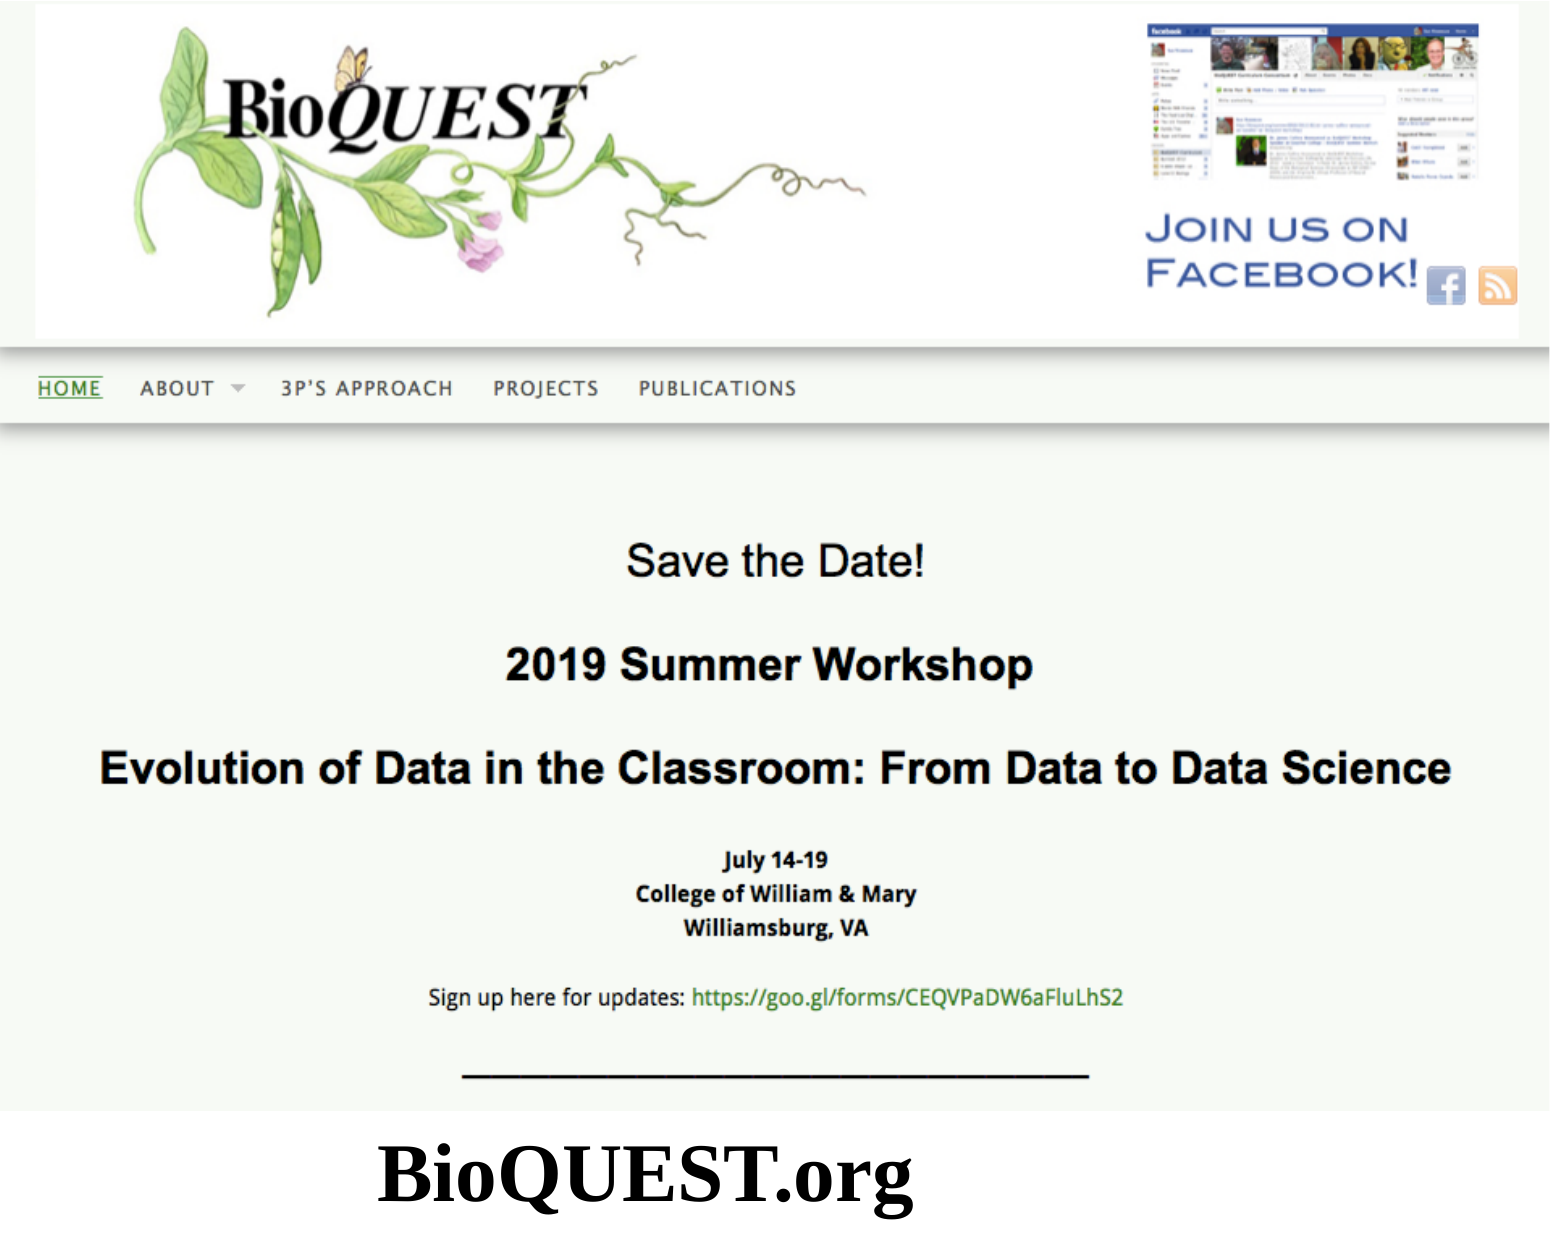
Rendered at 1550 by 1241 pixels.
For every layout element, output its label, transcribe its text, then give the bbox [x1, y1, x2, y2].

text_box BioQUEST.org [362, 1119, 1138, 1225]
picture [0, 1, 1550, 1111]
